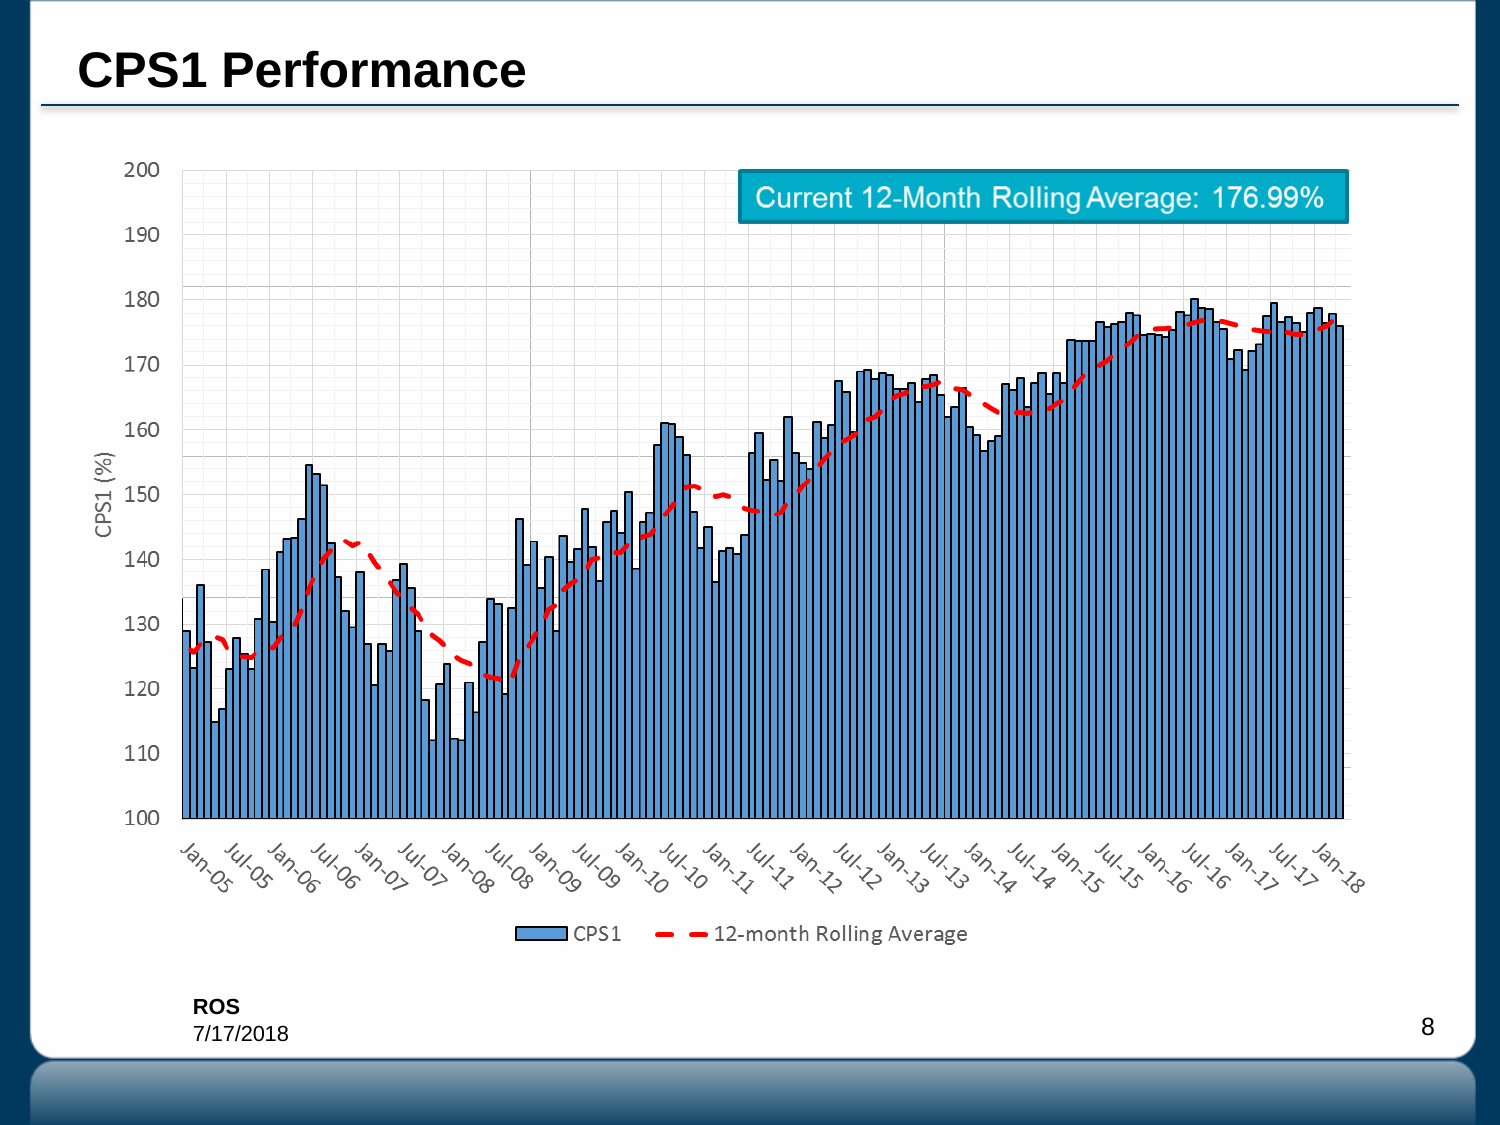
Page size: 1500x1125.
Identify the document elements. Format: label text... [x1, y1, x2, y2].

title CPS1 Performance [62, 29, 1450, 106]
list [61, 145, 1413, 966]
picture [0, 0, 1500, 1125]
